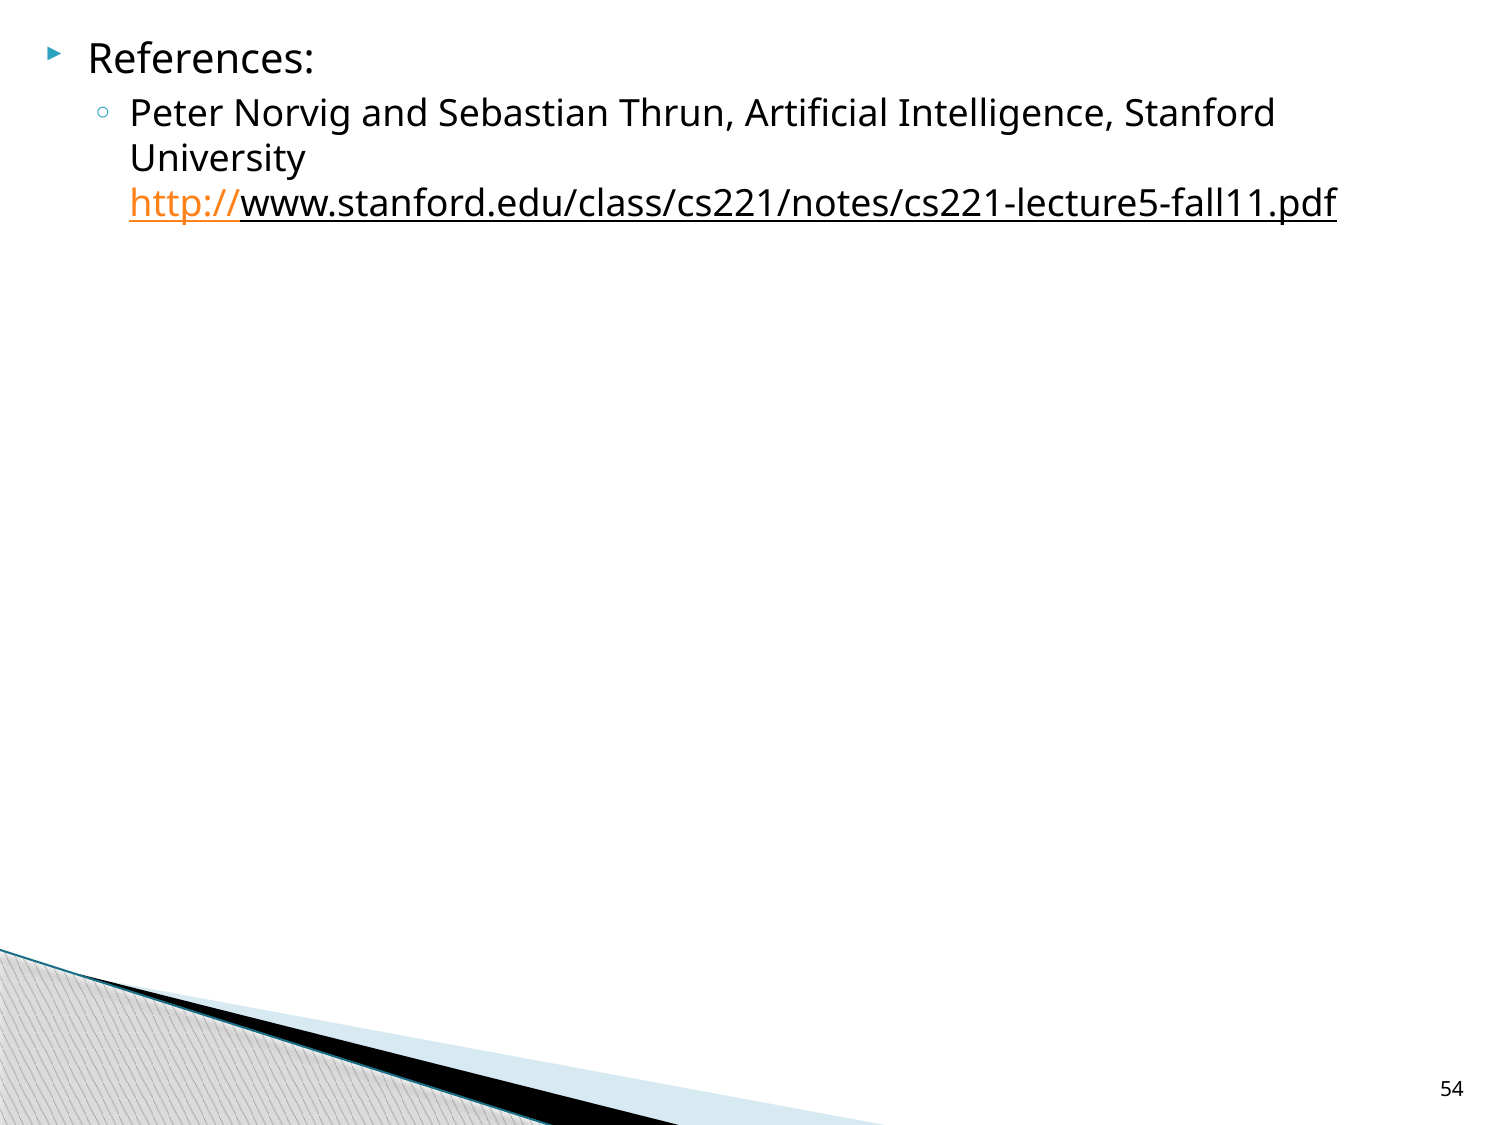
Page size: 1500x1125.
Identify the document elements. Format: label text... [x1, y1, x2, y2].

list References: Peter Norvig and Sebastian Thrun, Artificial Intelligence, Stanford University http://www.stanford.edu/class/cs221/notes/cs221-lecture5-fall11.pdf [12, 24, 1450, 1050]
slide_number 54 [1418, 1051, 1479, 1112]
